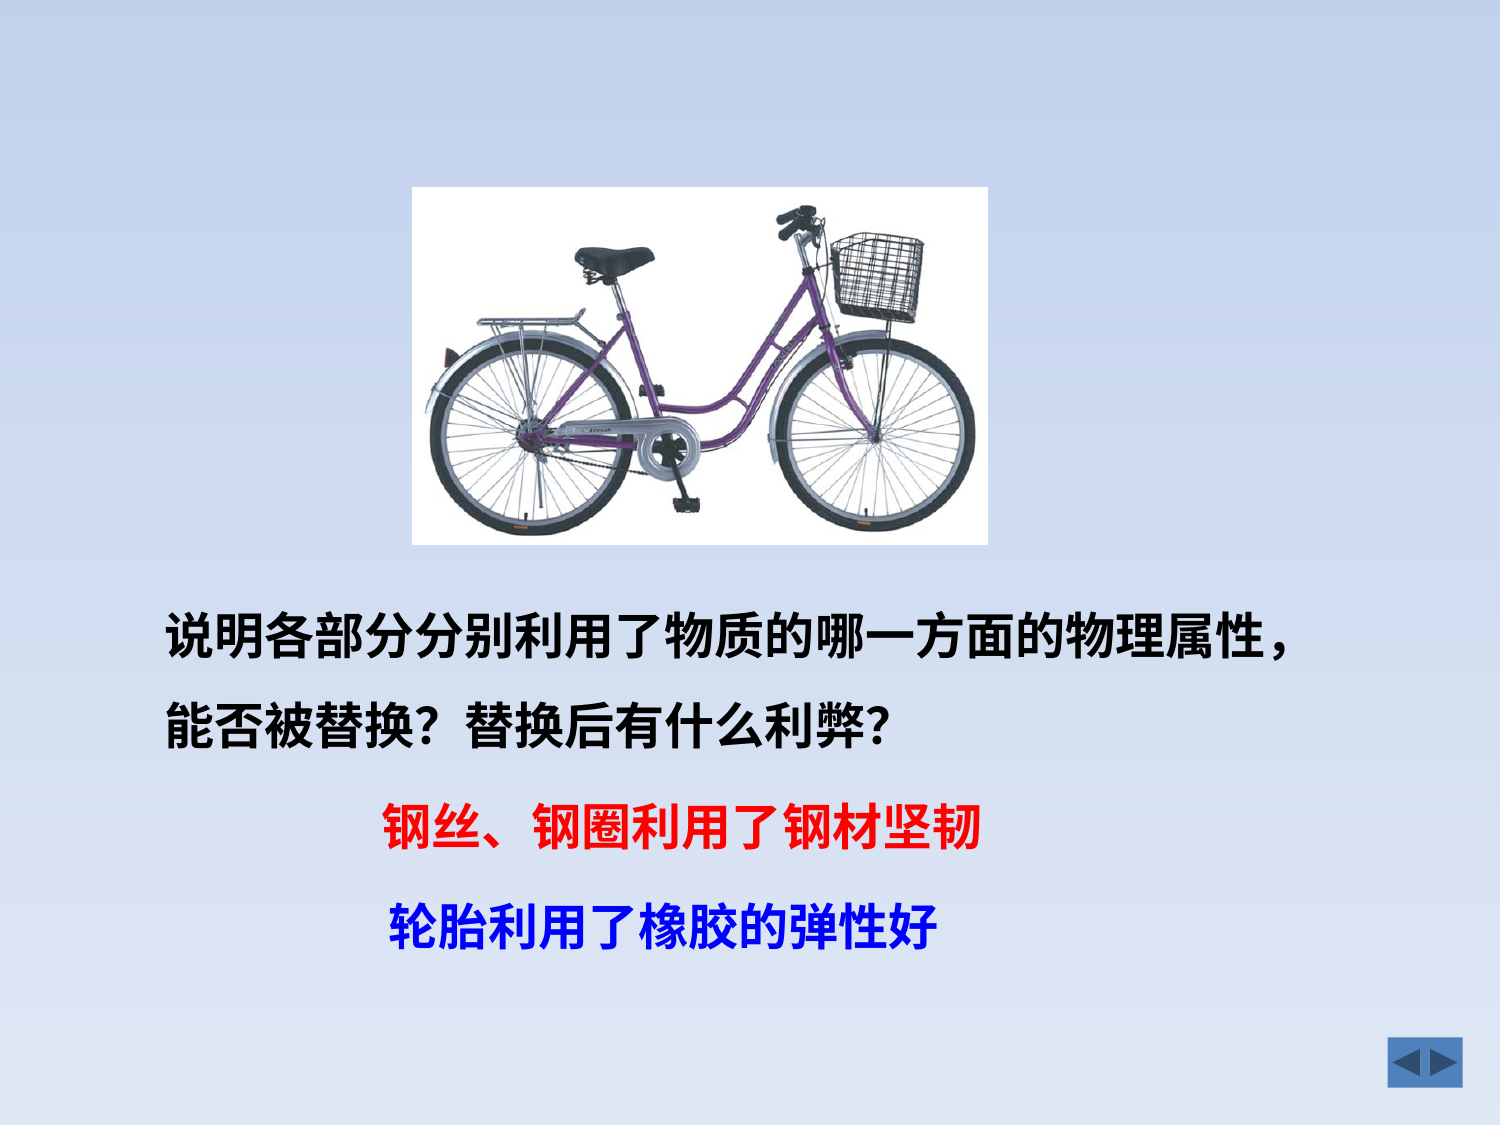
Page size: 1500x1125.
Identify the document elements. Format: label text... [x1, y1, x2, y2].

text_box 钢丝、钢圈利用了钢材坚韧 [367, 788, 997, 863]
picture [412, 187, 988, 546]
text_box 说明各部分分别利用了物质的哪一方面的物理属性，能否被替换？替换后有什么利弊？ [150, 566, 1375, 762]
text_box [1387, 1037, 1463, 1088]
text_box 轮胎利用了橡胶的弹性好 [373, 888, 965, 963]
